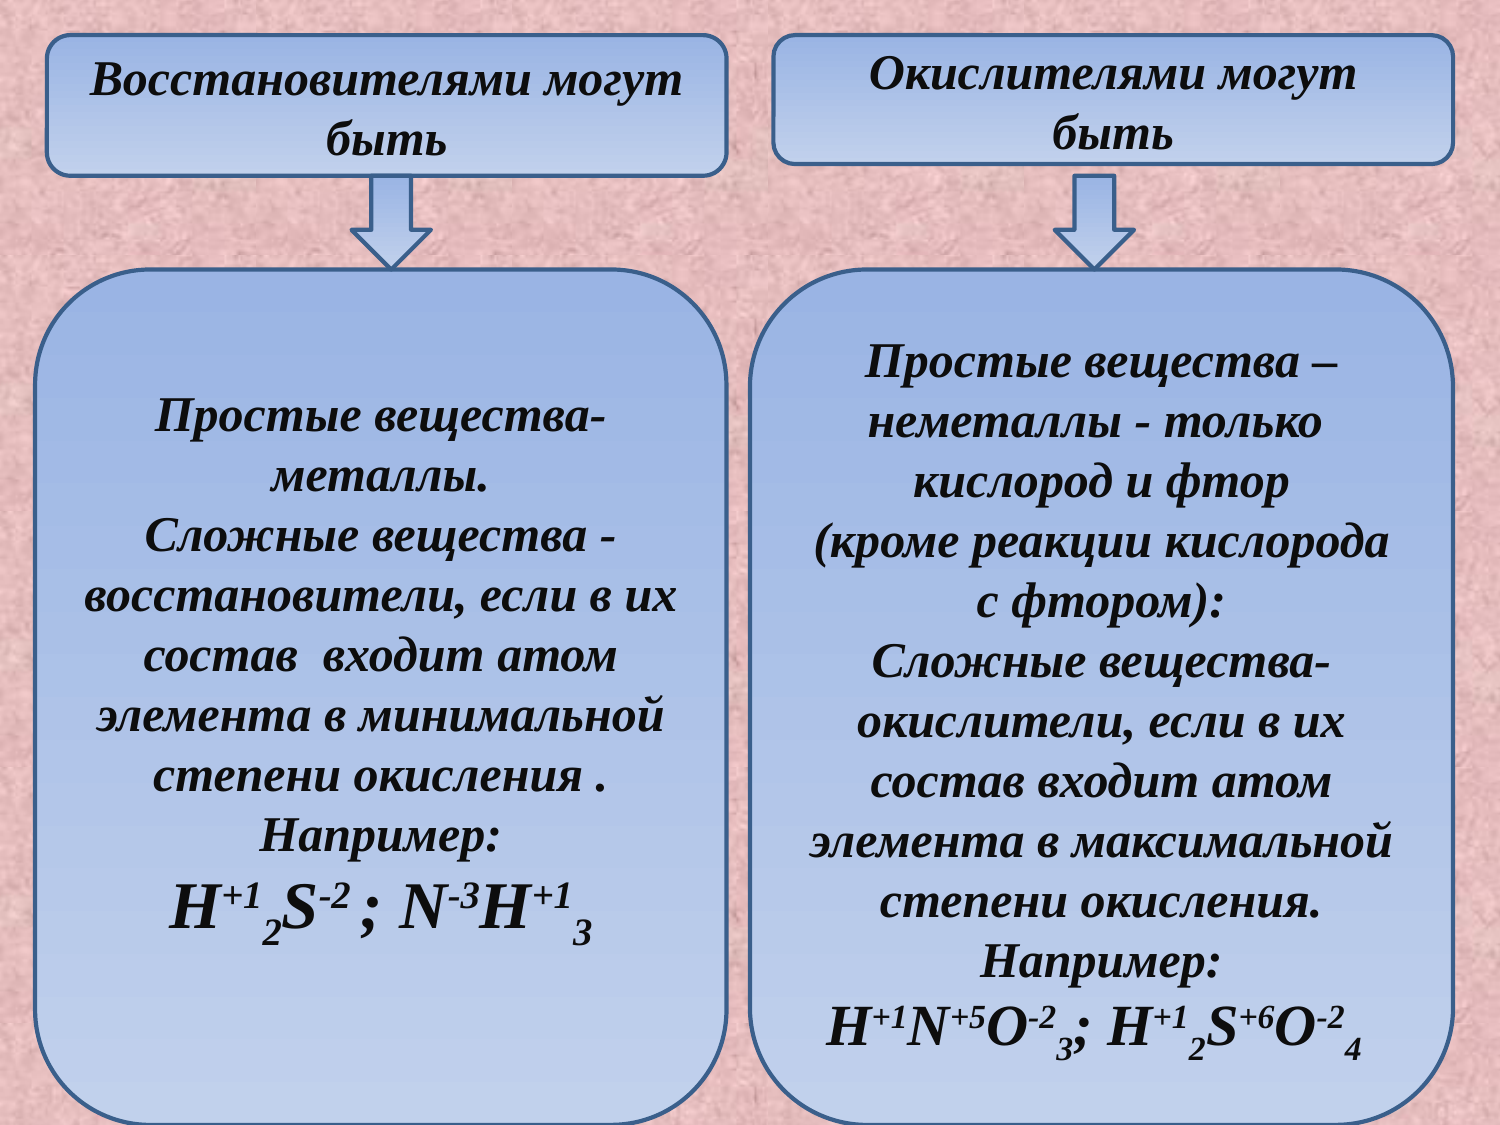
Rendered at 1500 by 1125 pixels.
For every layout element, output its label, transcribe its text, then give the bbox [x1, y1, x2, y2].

text_box Окислителями могут быть [771, 32, 1456, 167]
text_box Простые вещества –неметаллы - только кислород и фтор (кроме реакции кислорода с фтором): Сложные вещества-окислители, если в их состав входит атом элемента в максимальной степени окисления. Например: H+1N+5O-23; H+12S+6O-24 [747, 267, 1456, 1125]
text_box Восстановителями могут быть [44, 32, 729, 178]
text_box [1052, 173, 1137, 272]
text_box [349, 173, 433, 272]
text_box Простые вещества-металлы. Сложные вещества - восстановители, если в их состав входит атом элемента в минимальной степени окисления . Например: H+12S-2 ; N-3H+13 [32, 267, 729, 1125]
picture [0, 0, 1500, 1125]
